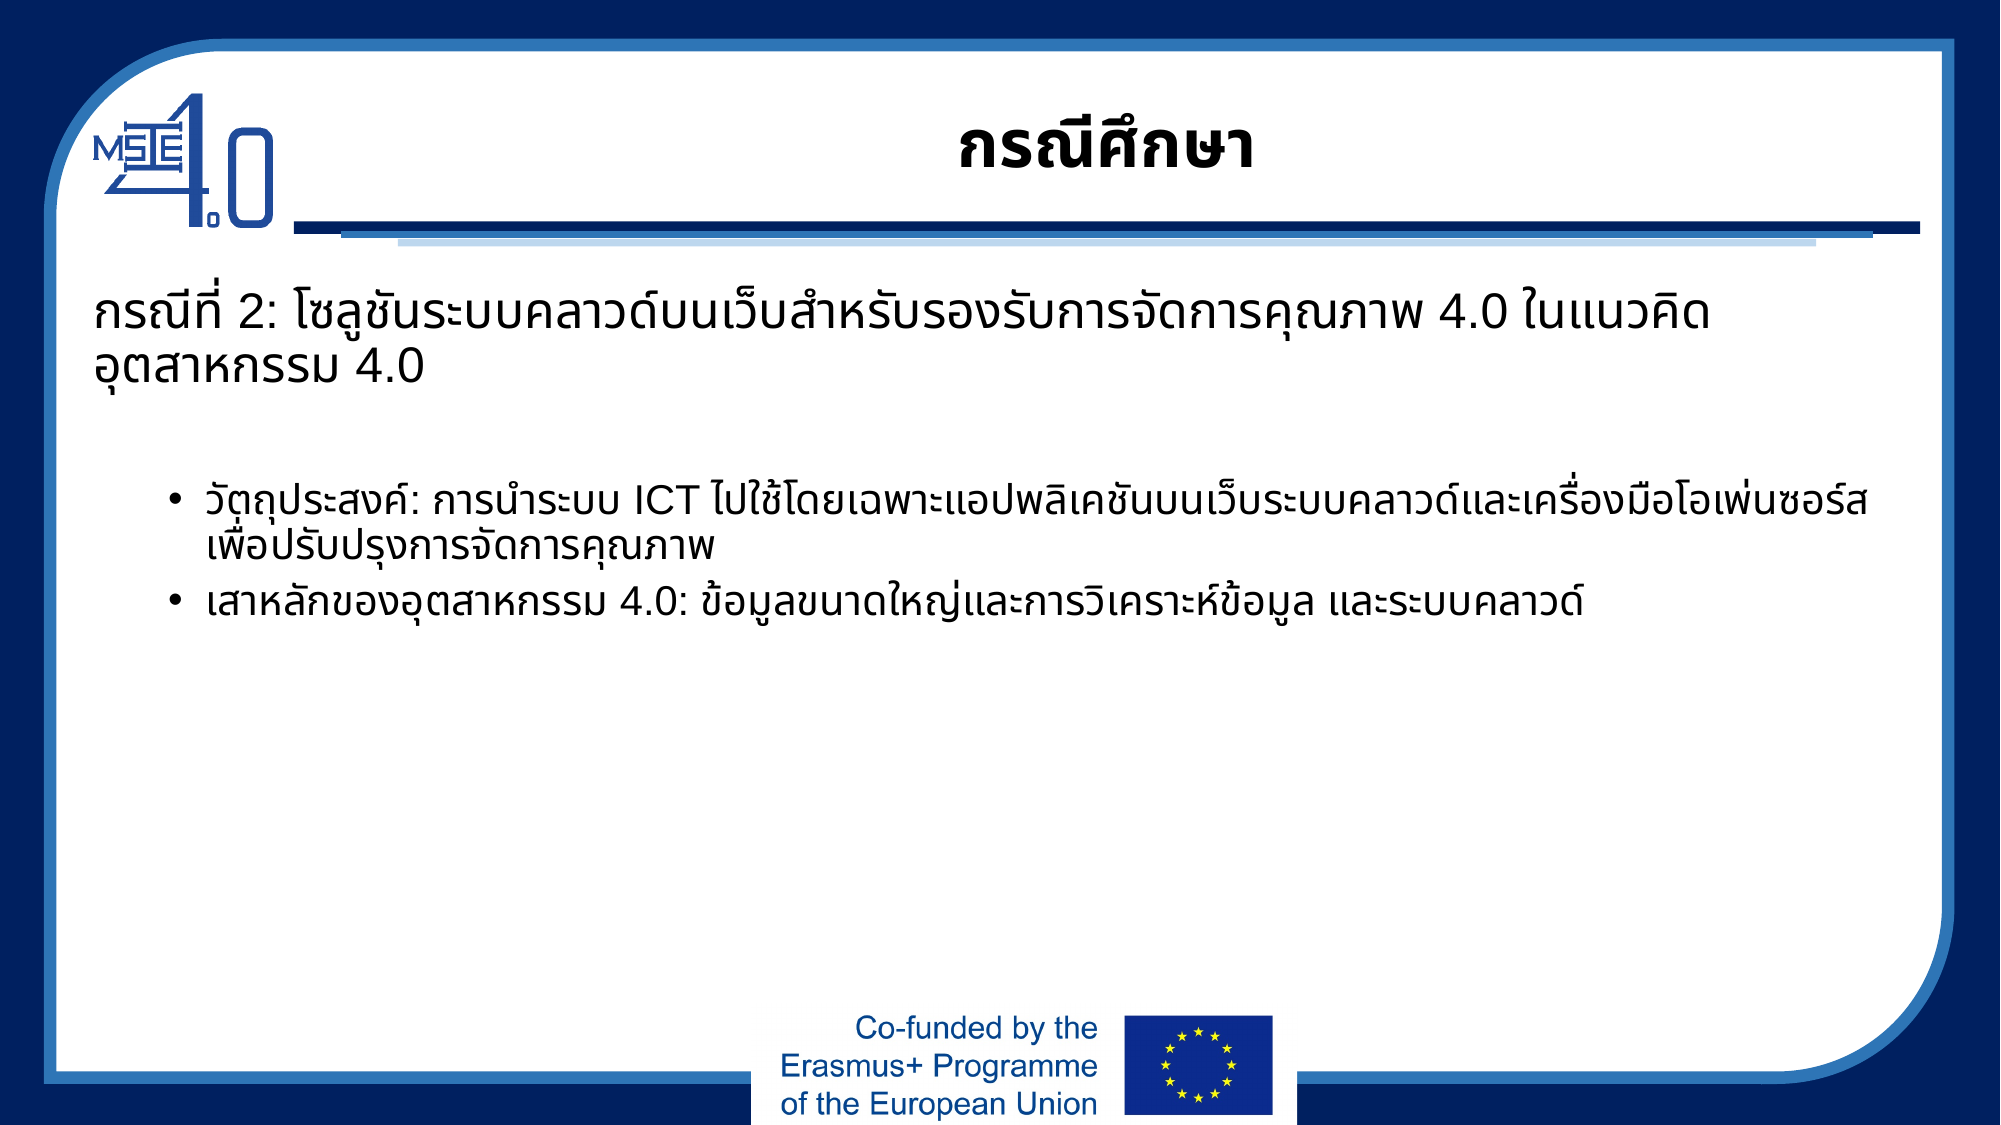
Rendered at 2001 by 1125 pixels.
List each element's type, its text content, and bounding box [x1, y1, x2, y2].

title กรณีศึกษา [294, 73, 1921, 220]
picture [751, 1003, 1298, 1125]
list กรณีที่ 2: โซลูชันระบบคลาวด์บนเว็บสำหรับรองรับการจัดการคุณภาพ 4.0 ในแนวคิดอุตสาหกรรม 4.0 วัตถุประสงค์: การนำระบบ ICT ไปใช้โดยเฉพาะแอปพลิเคชันบนเว็บระบบคลาวด์และเครื่องมือโอเพ่นซอร์สเพื่อปรับปรุงการจัดการคุณภาพ เสาหลักของอุตสาหกรรม 4.0: ข้อมูลขนาดใหญ่และการวิเคราะห์ข้อมูล และระบบคลาวด์ [78, 277, 1921, 984]
